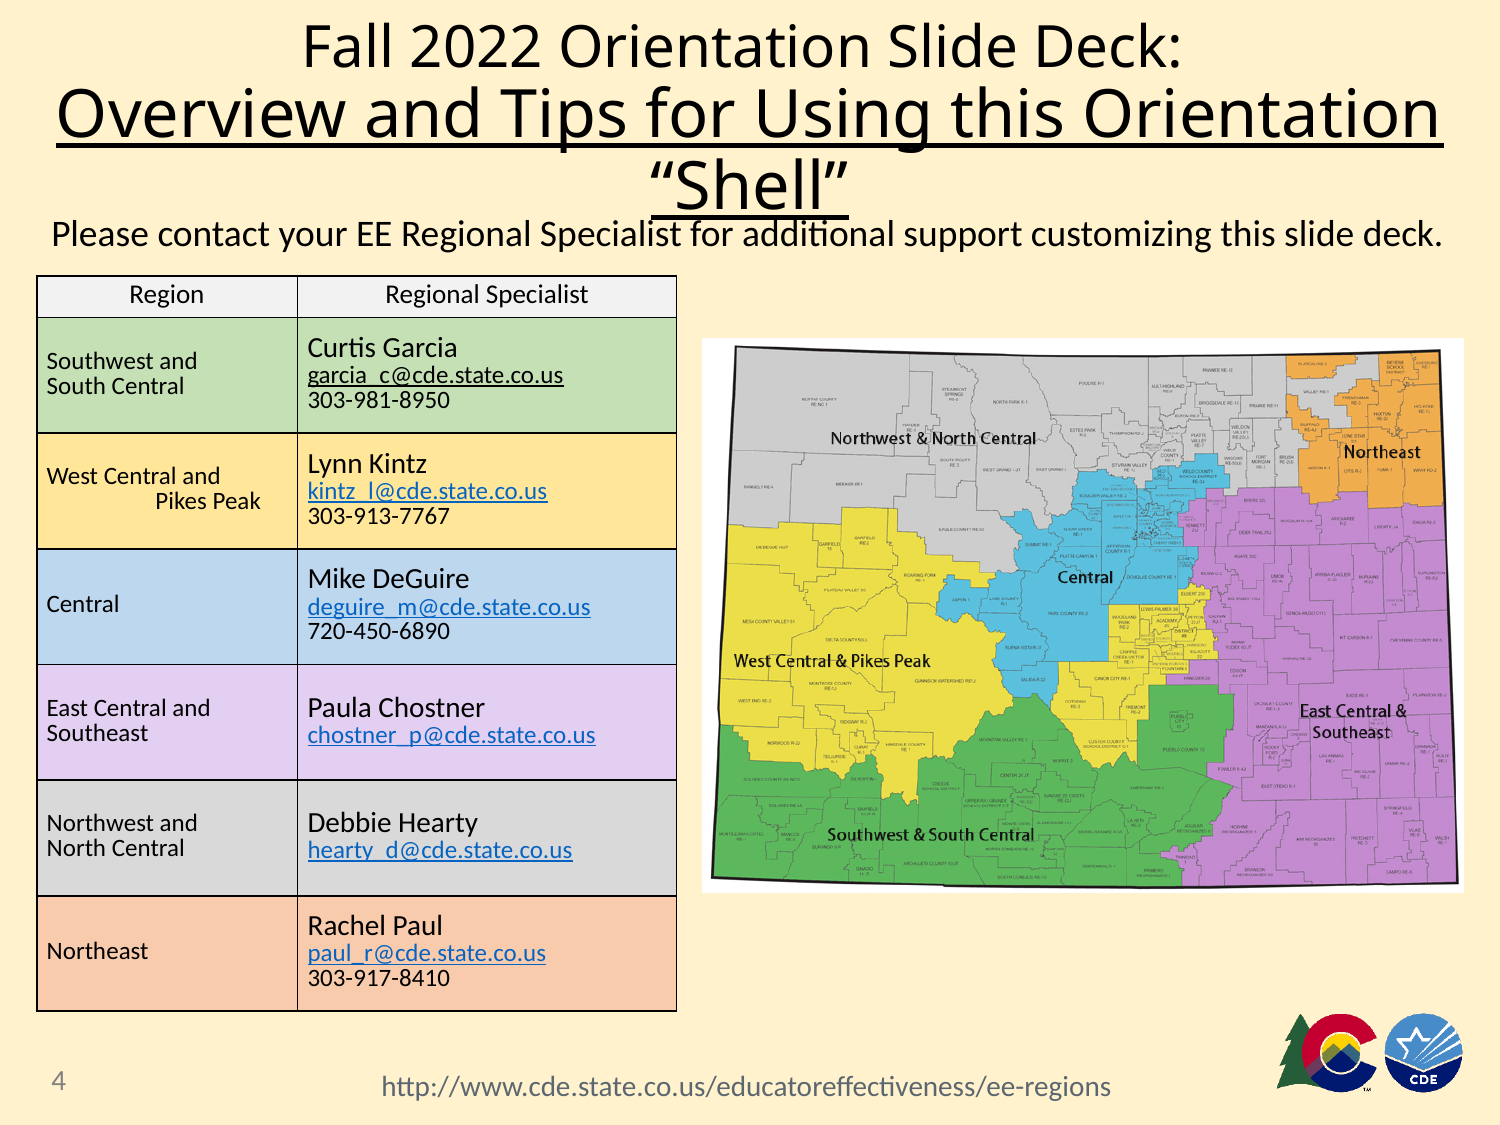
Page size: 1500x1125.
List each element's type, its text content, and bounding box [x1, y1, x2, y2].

table_cell Rachel Paul paul_r@cde.state.co.us 303-917-8410 [298, 897, 676, 1010]
table_cell Northeast [38, 897, 297, 1010]
table_cell Lynn Kintz kintz_l@cde.state.co.us 303-913-7767 [298, 434, 676, 548]
table_header Region [38, 277, 297, 317]
table_cell Northwest and North Central [38, 781, 297, 895]
table_cell Mike DeGuire deguire_m@cde.state.co.us 720-450-6890 [298, 550, 676, 664]
table_cell Central [38, 550, 297, 664]
title Fall 2022 Orientation Slide Deck: Overview and Tips for Using this Orientation “Shell” [46, 17, 1454, 186]
text_box http://www.cde.state.co.us/educatoreffectiveness/ee-regions [263, 1059, 1237, 1110]
table_cell Southwest and South Central [38, 318, 297, 432]
picture [1275, 1012, 1463, 1093]
table_cell Debbie Hearty hearty_d@cde.state.co.us [298, 781, 676, 895]
slide_number 4 [36, 1054, 375, 1115]
picture [702, 338, 1464, 893]
table_cell East Central and Southeast [38, 665, 297, 779]
table_cell West Central and Pikes Peak [38, 434, 297, 548]
table_cell Curtis Garcia garcia_c@cde.state.co.us 303-981-8950 [298, 318, 676, 432]
table_header Regional Specialist [298, 277, 676, 317]
table_cell Paula Chostner chostner_p@cde.state.co.us [298, 665, 676, 779]
text_box Please contact your EE Regional Specialist for additional support customizing this slide deck. [36, 202, 1480, 262]
